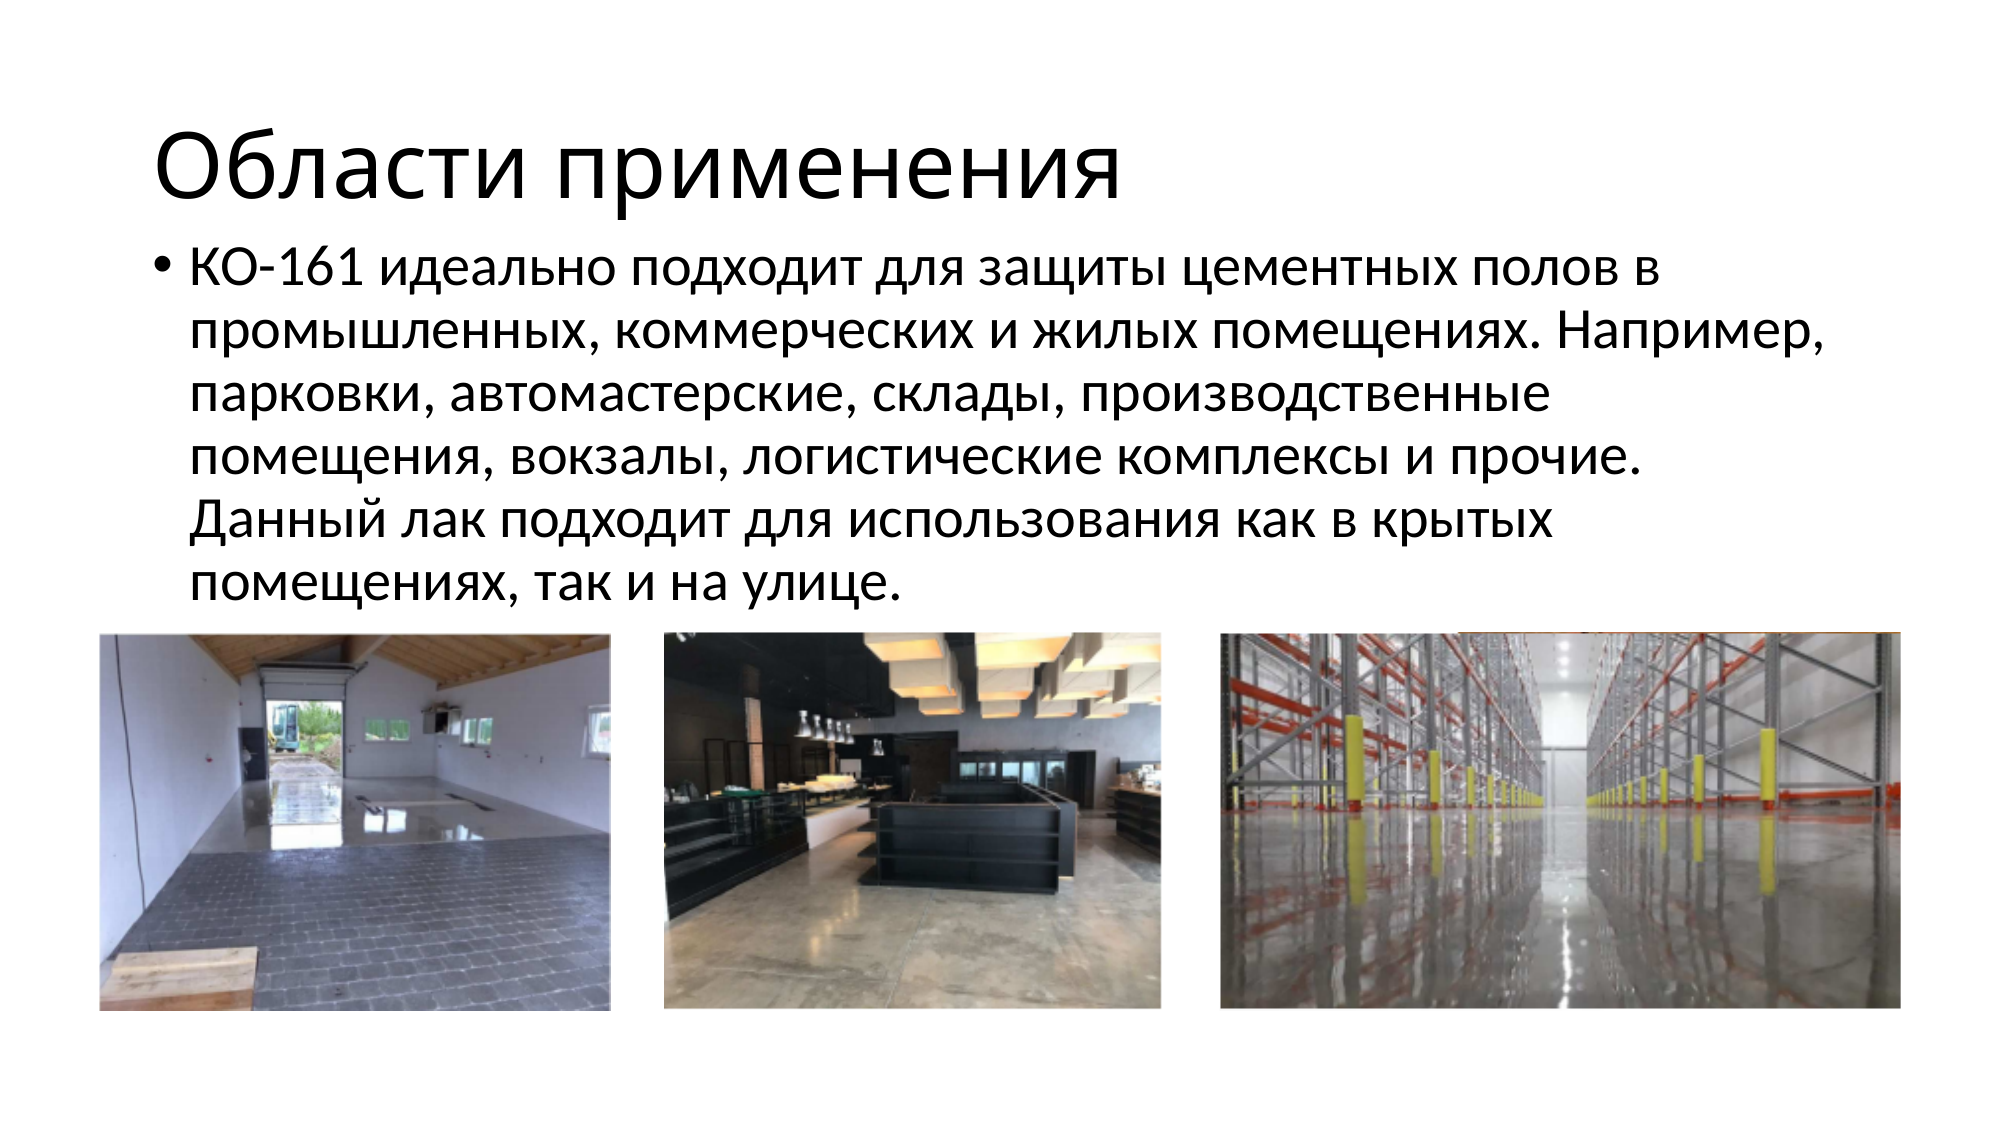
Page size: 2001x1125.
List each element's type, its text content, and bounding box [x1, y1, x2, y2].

picture [1219, 632, 1901, 1011]
list КО-161 идеально подходит для защиты цементных полов в промышленных, коммерческих и жилых помещениях. Например, парковки, автомастерские, склады, производственные помещения, вокзалы, логистические комплексы и прочие. Данный лак подходит для использования как в крытых помещениях, так и на улице. [137, 227, 1863, 942]
title Области применения [137, 59, 1863, 227]
picture [664, 631, 1167, 1011]
picture [99, 632, 612, 1011]
